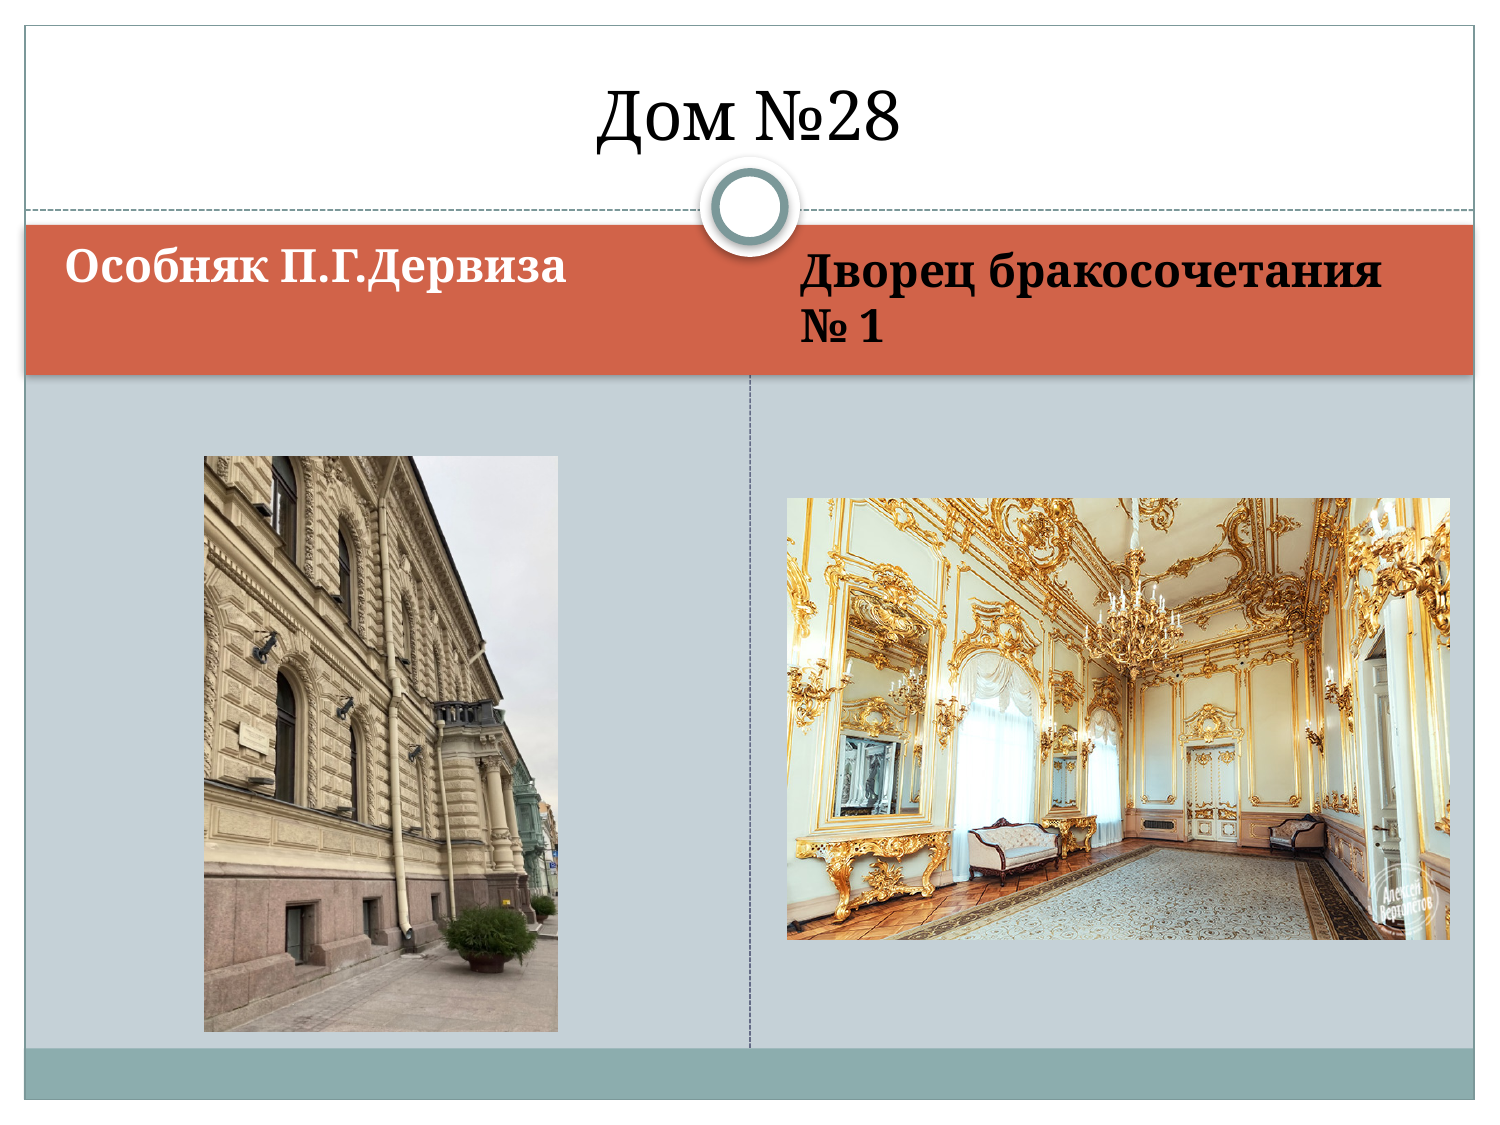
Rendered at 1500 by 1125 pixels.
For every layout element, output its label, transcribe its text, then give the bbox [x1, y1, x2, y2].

title Дом №28 [49, 37, 1450, 162]
list Особняк П.Г.Дервиза [48, 221, 714, 371]
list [787, 497, 1451, 940]
list Дворец бракосочетания № 1 [785, 221, 1450, 371]
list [204, 456, 558, 1032]
